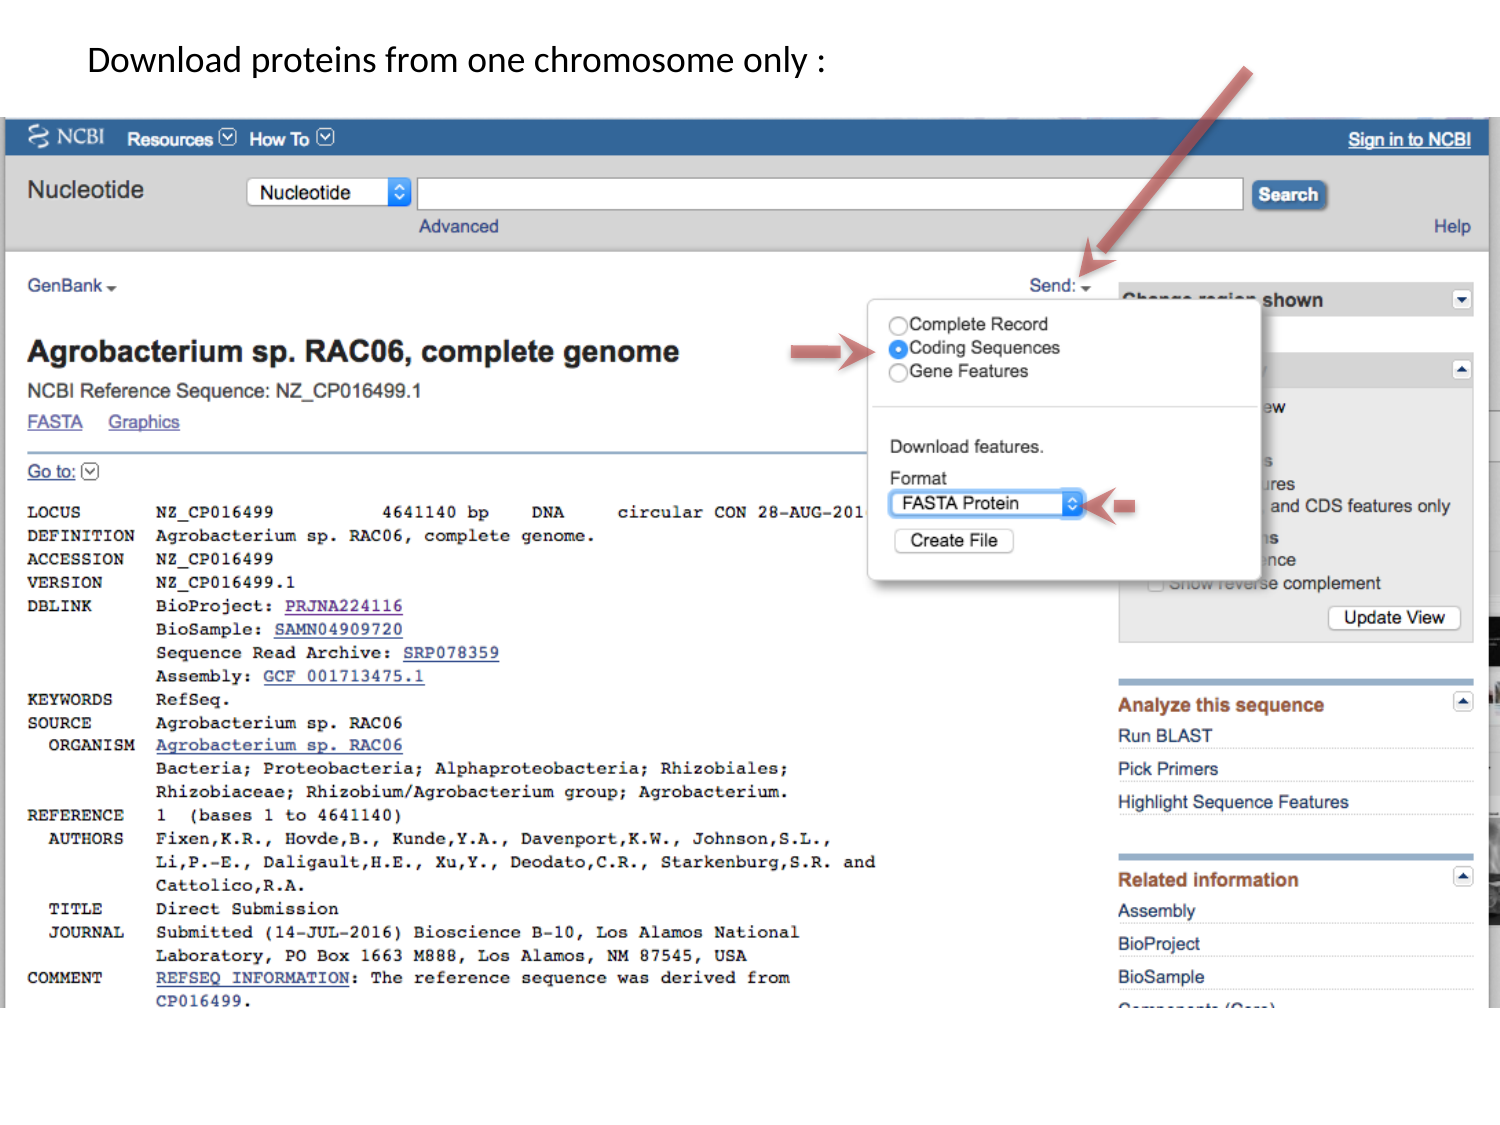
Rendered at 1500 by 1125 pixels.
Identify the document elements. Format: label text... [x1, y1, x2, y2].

text_box Download proteins from one chromosome only : [72, 27, 843, 87]
picture [0, 117, 1500, 1008]
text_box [1078, 69, 1249, 278]
